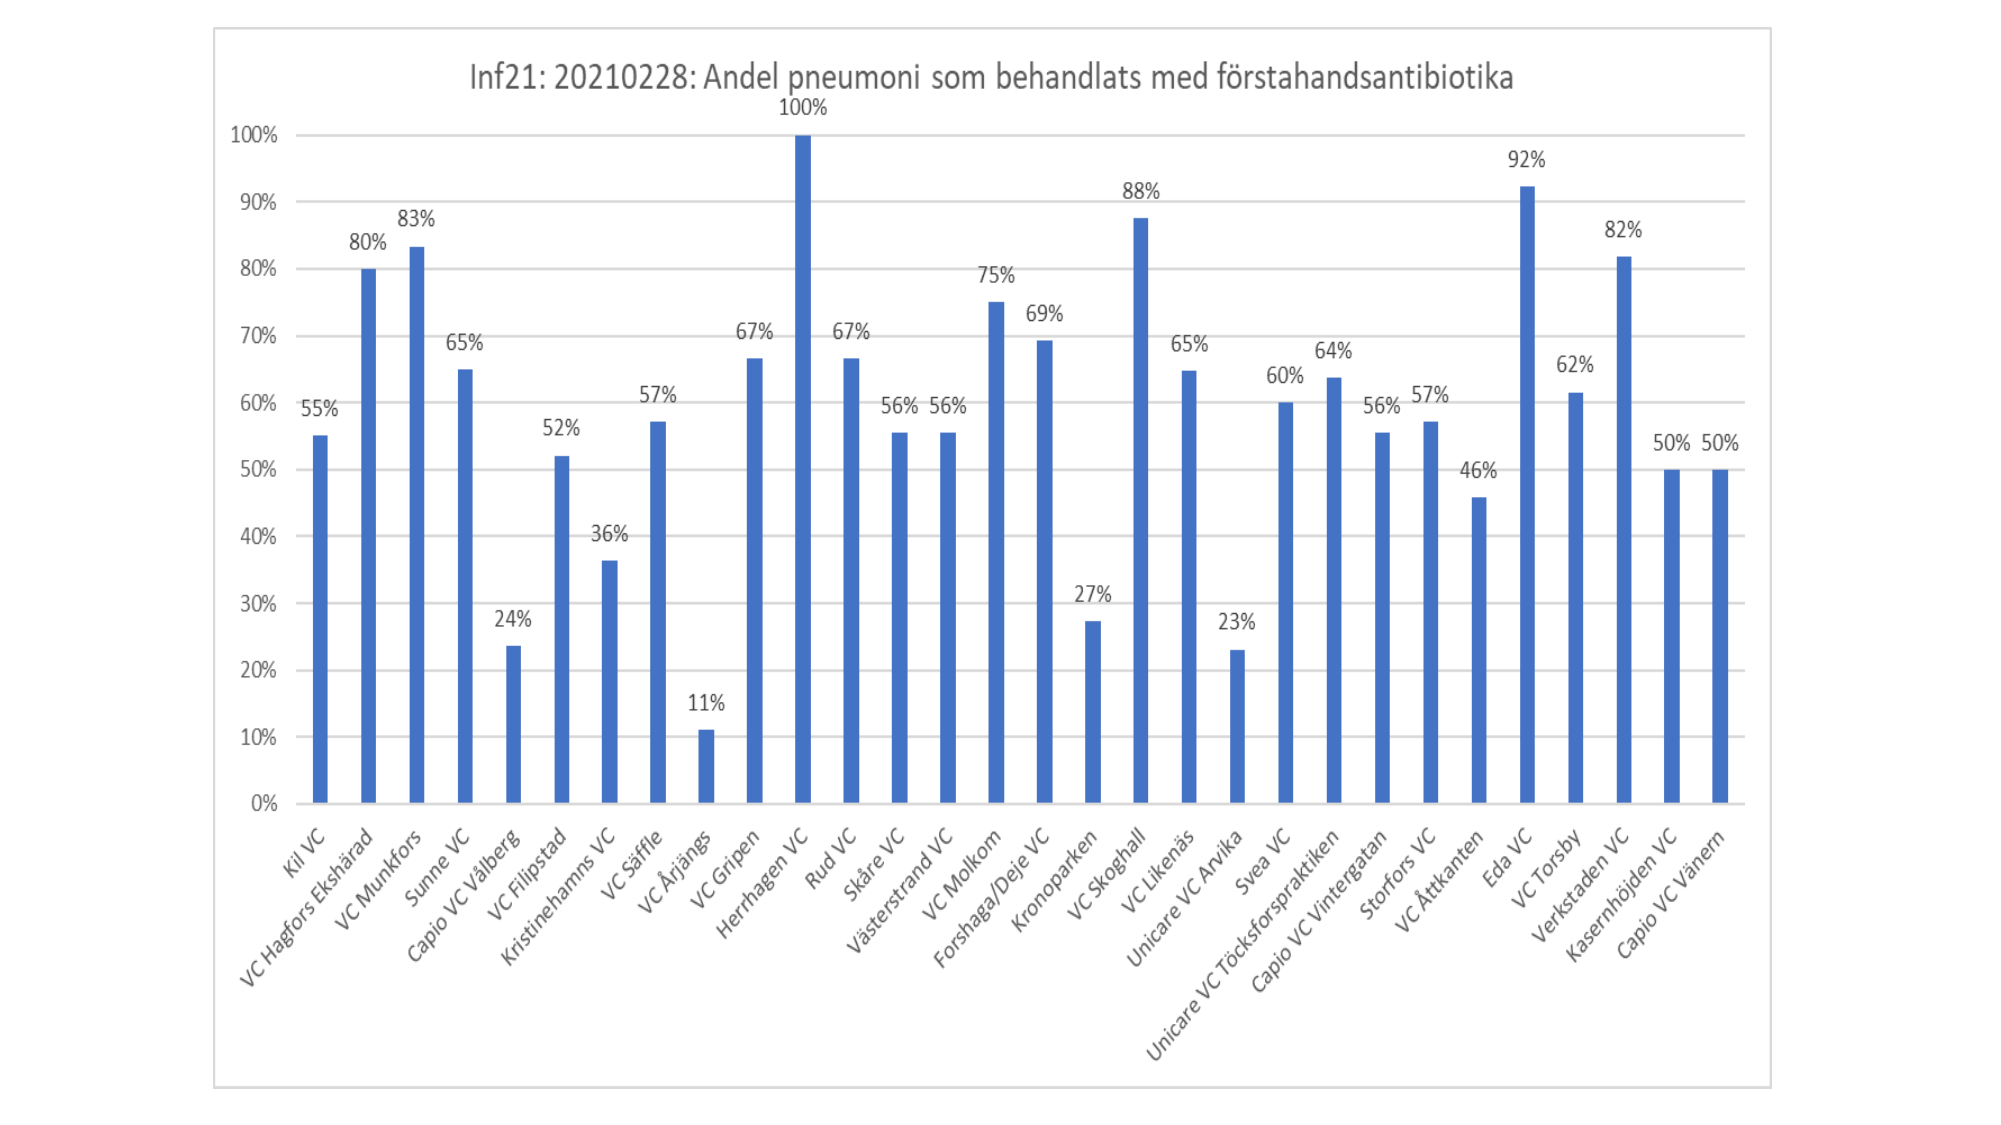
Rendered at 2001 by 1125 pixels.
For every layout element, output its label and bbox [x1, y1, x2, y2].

picture [213, 27, 1772, 1089]
